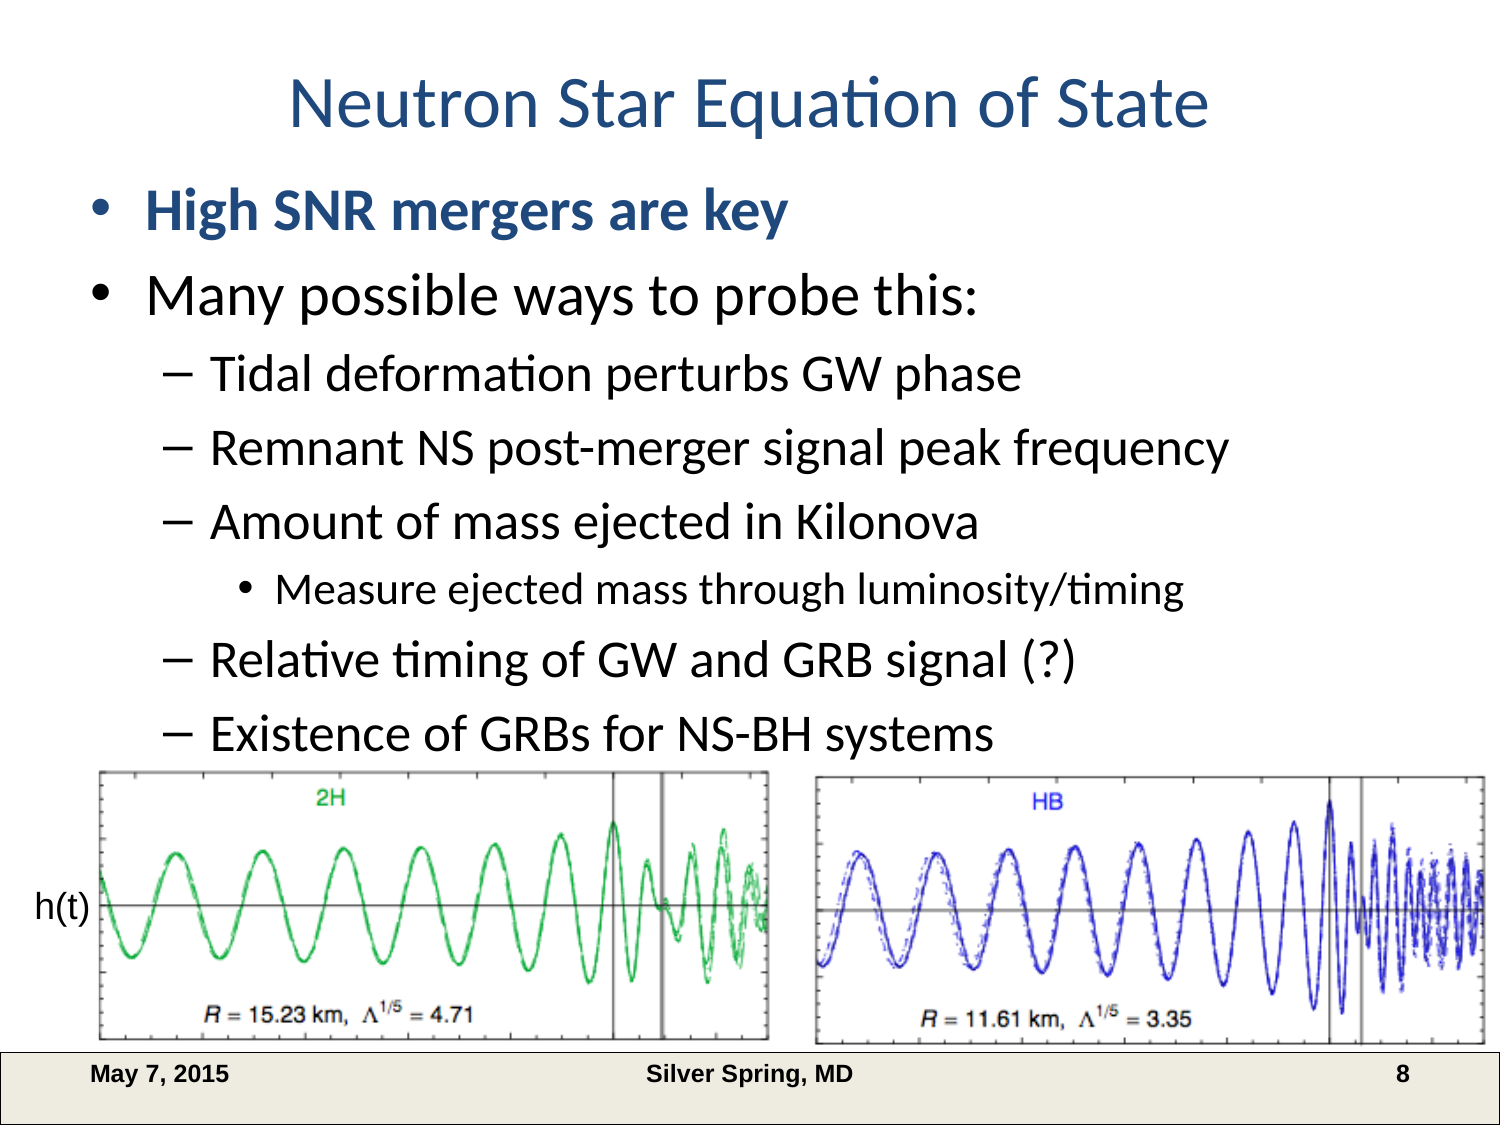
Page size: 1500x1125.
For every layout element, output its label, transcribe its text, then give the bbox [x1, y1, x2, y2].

list High SNR mergers are key Many possible ways to probe this: Tidal deformation perturbs GW phase Remnant NS post-merger signal peak frequency Amount of mass ejected in Kilonova Measure ejected mass through luminosity/timing Relative timing of GW and GRB signal (?) Existence of GRBs for NS-BH systems [75, 162, 1425, 775]
text_box h(t) [0, 874, 93, 935]
picture [810, 774, 1499, 1049]
slide_number 8 [1074, 1058, 1425, 1103]
footer Silver Spring, MD [512, 1042, 988, 1103]
picture [98, 762, 784, 1045]
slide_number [75, 1042, 425, 1103]
title Neutron Star Equation of State [75, 45, 1425, 150]
